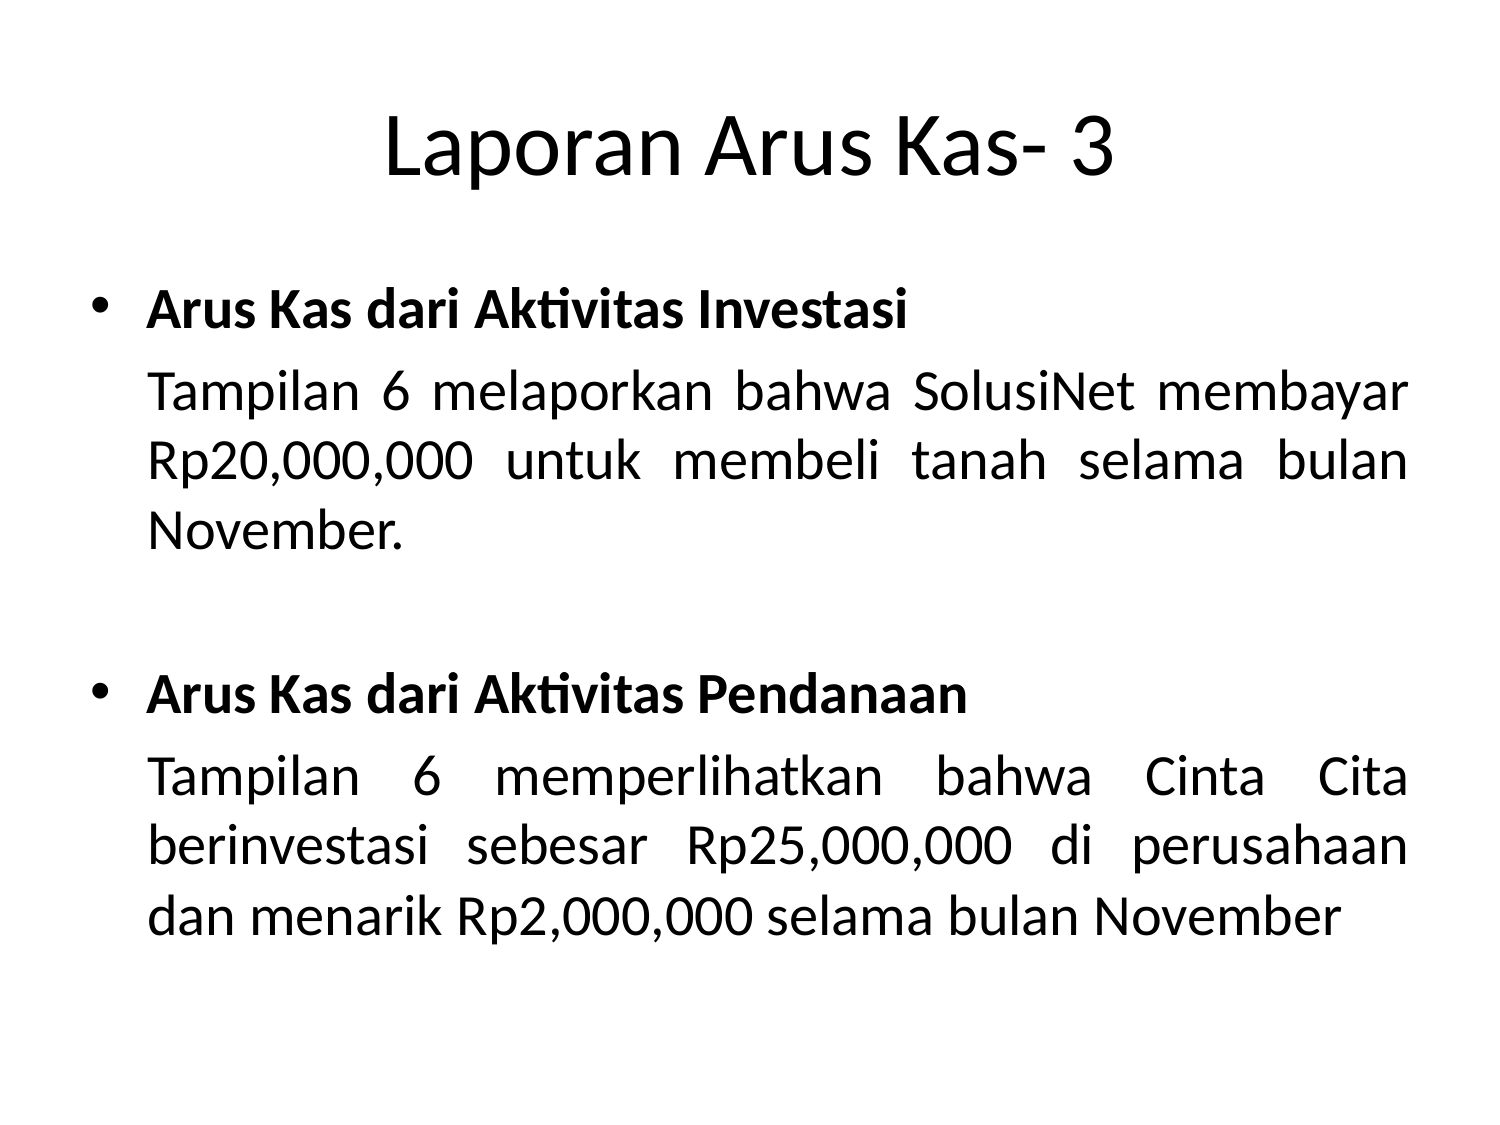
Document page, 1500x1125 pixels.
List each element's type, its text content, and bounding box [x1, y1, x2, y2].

title Laporan Arus Kas- 3 [75, 45, 1425, 233]
list Arus Kas dari Aktivitas Investasi Tampilan 6 melaporkan bahwa SolusiNet membayar Rp20,000,000 untuk membeli tanah selama bulan November. Arus Kas dari Aktivitas Pendanaan Tampilan 6 memperlihatkan bahwa Cinta Cita berinvestasi sebesar Rp25,000,000 di perusahaan dan menarik Rp2,000,000 selama bulan November [75, 262, 1425, 1005]
